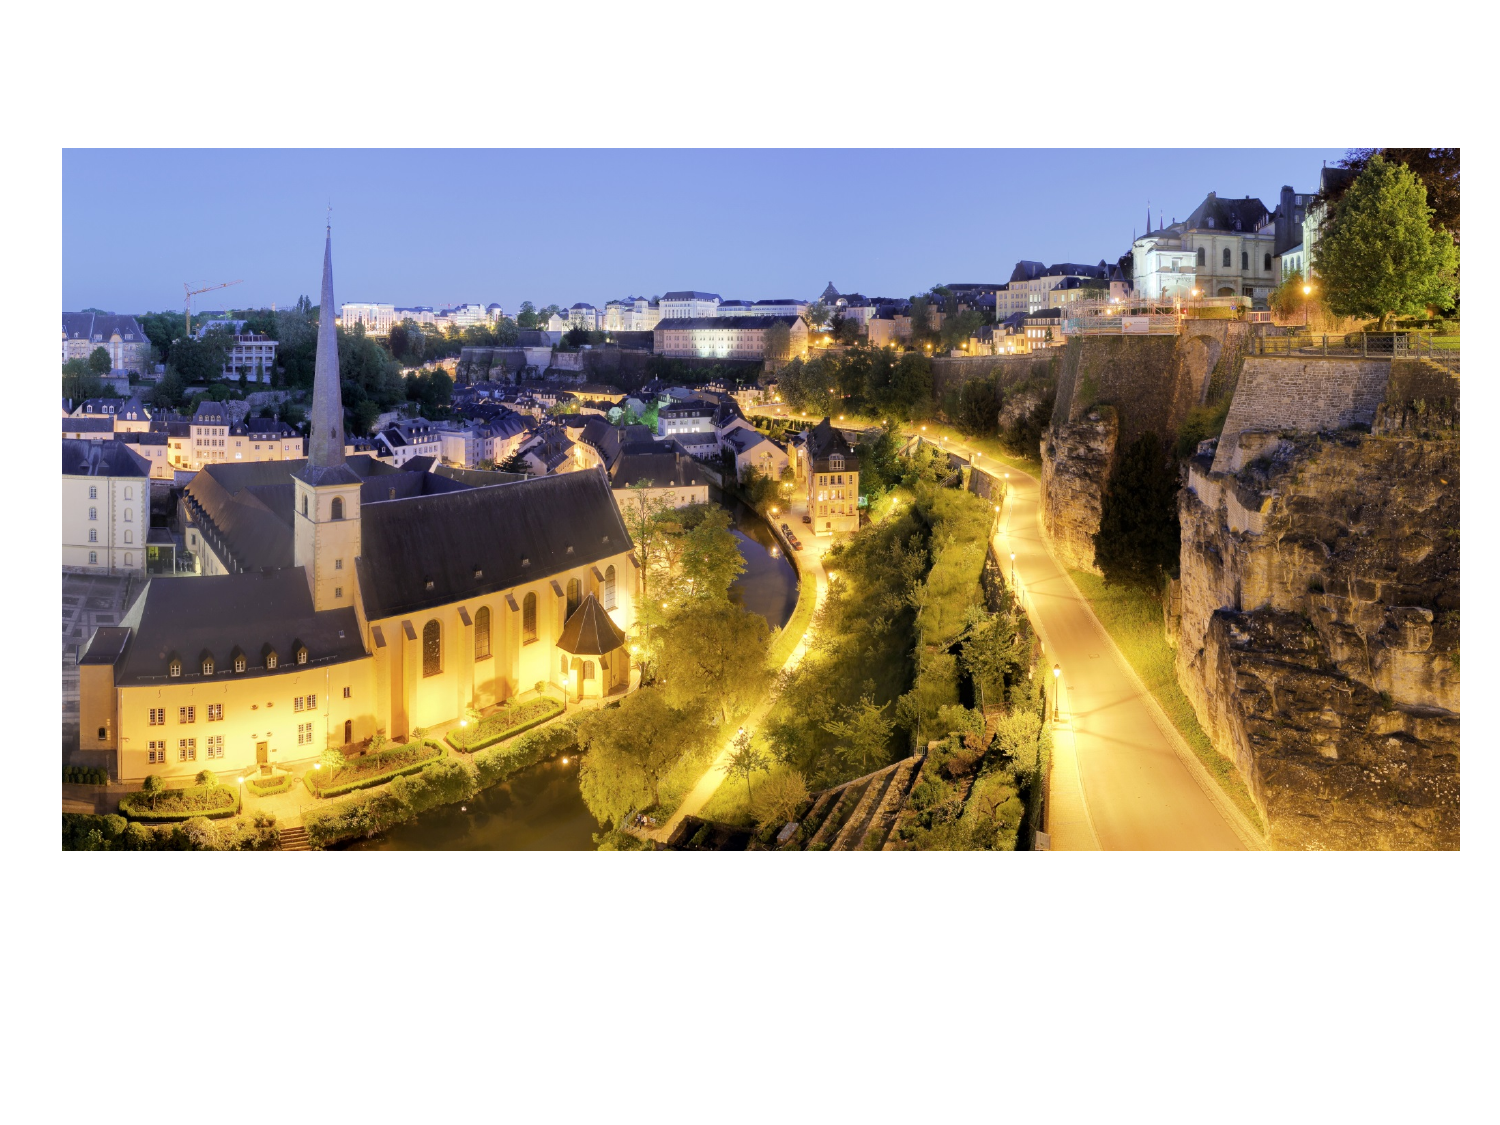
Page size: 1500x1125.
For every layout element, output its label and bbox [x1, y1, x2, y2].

picture [62, 148, 1460, 851]
